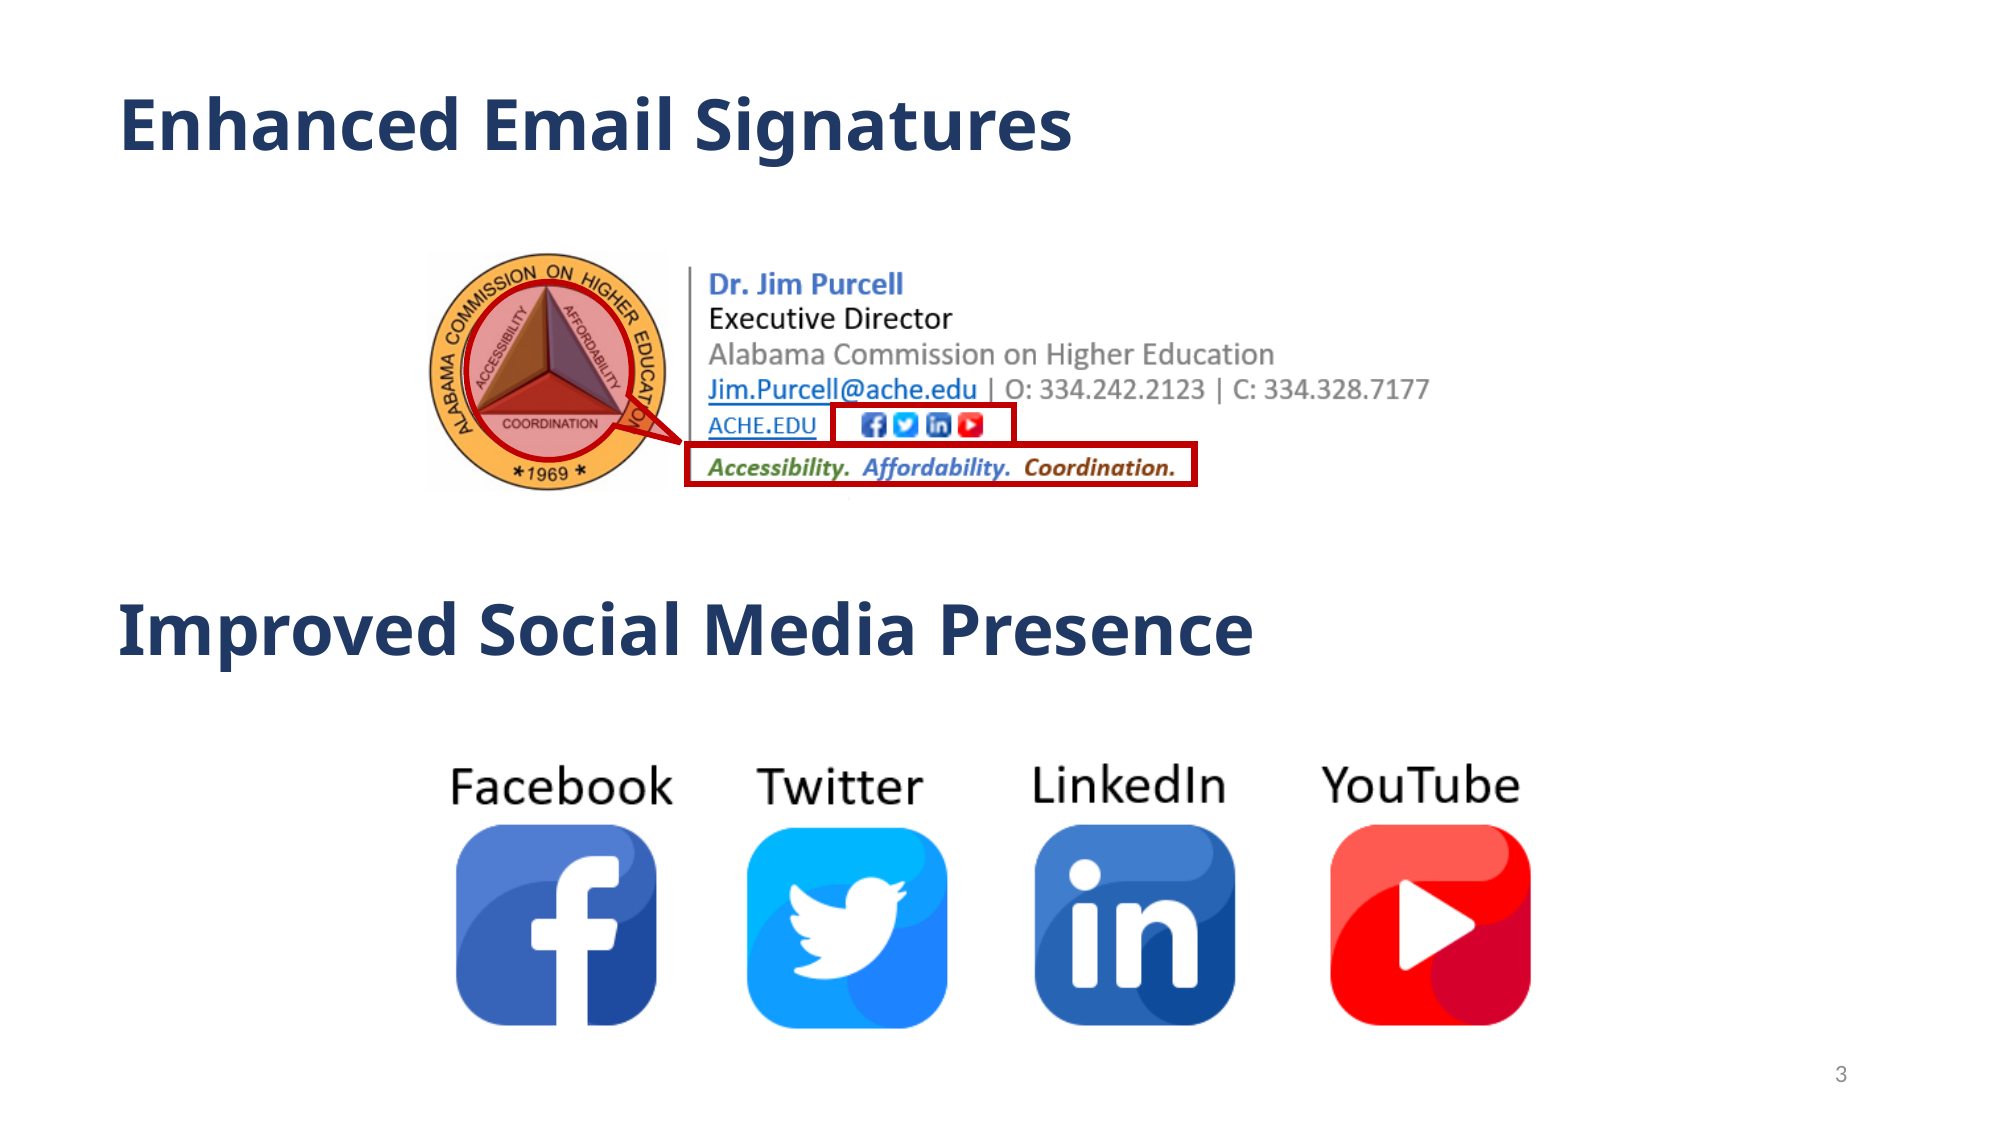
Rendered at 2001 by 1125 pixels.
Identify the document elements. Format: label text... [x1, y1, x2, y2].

slide_number 3 [1412, 1042, 1863, 1103]
picture [433, 756, 1567, 1043]
text_box [0, 617, 2000, 762]
title Improved Social Media Presence [103, 562, 1712, 617]
picture [426, 251, 1440, 501]
text_box Enhanced Email Signatures [103, 54, 1802, 200]
